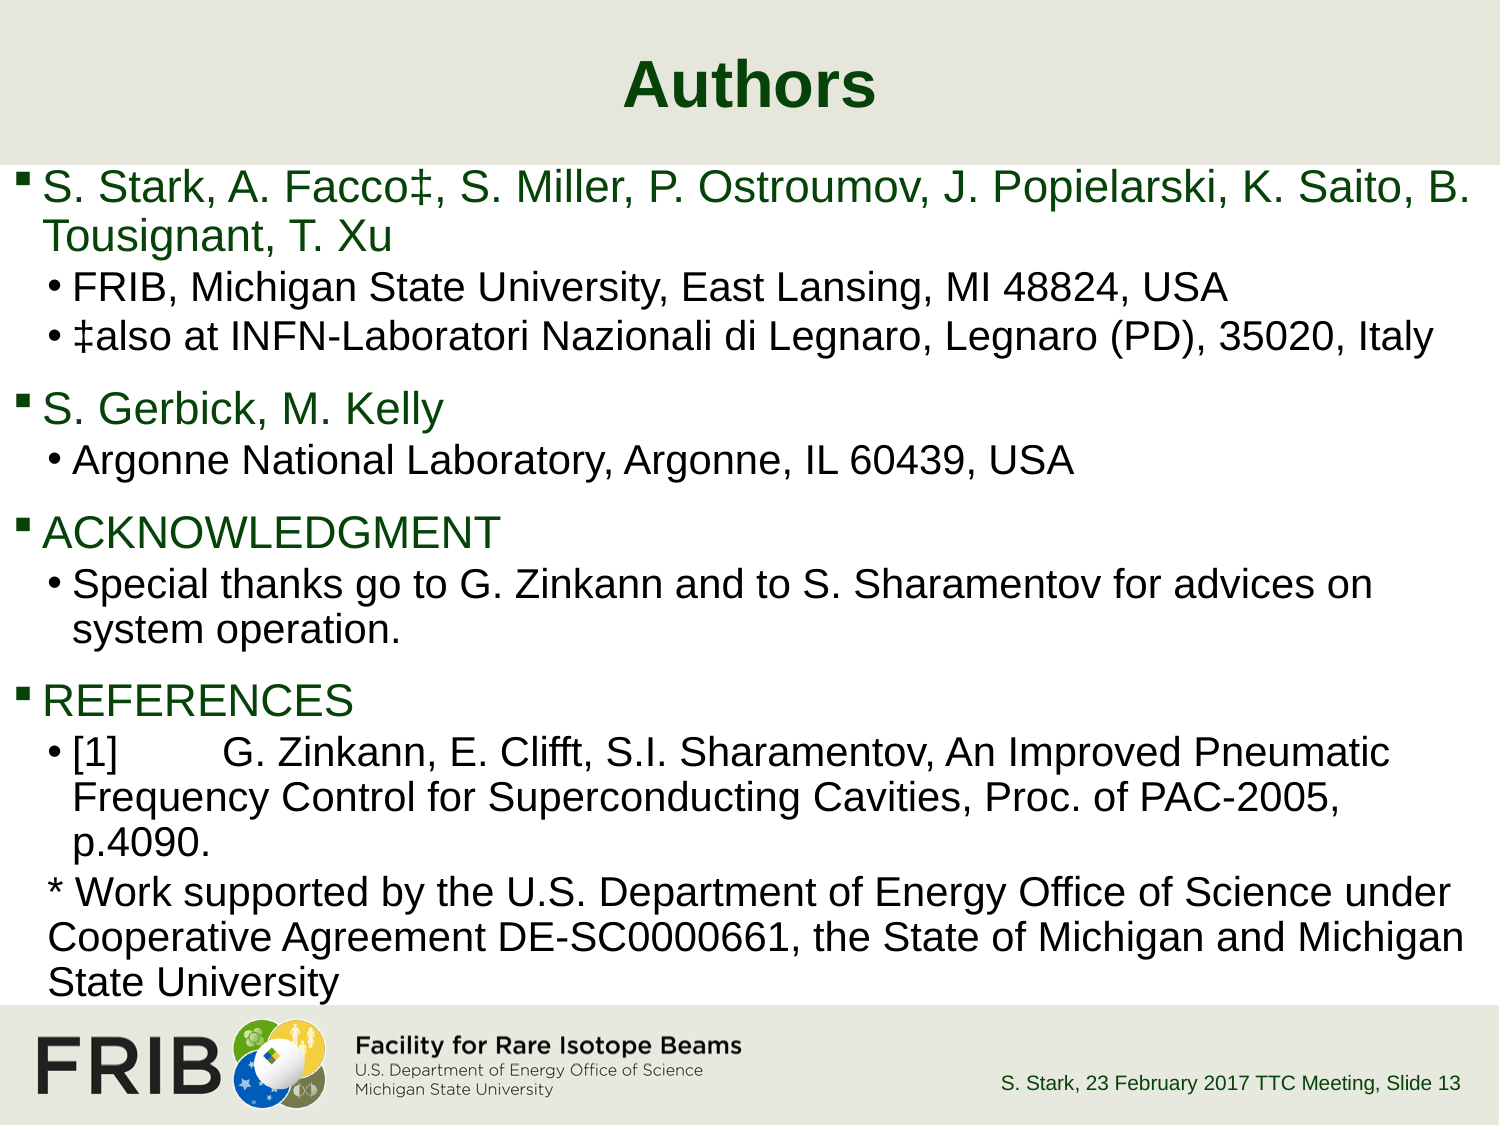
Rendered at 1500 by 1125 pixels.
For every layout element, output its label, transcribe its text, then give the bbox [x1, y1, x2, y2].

title Authors [11, 46, 1489, 128]
list S. Stark, A. Facco‡, S. Miller, P. Ostroumov, J. Popielarski, K. Saito, B. Tousignant, T. Xu FRIB, Michigan State University, East Lansing, MI 48824, USA ‡also at INFN-Laboratori Nazionali di Legnaro, Legnaro (PD), 35020, Italy S. Gerbick, M. Kelly Argonne National Laboratory, Argonne, IL 60439, USA ACKNOWLEDGMENT Special thanks go to G. Zinkann and to S. Sharamentov for advices on system operation. REFERENCES [1] G. Zinkann, E. Clifft, S.I. Sharamentov, An Improved Pneumatic Frequency Control for Superconducting Cavities, Proc. of PAC-2005, p.4090. * Work supported by the U.S. Department of Energy Office of Science under Cooperative Agreement DE-SC0000661, the State of Michigan and Michigan State University [12, 162, 1488, 988]
picture [0, 1005, 1499, 1125]
picture [0, 0, 1500, 165]
slide_number , Slide 13 [1374, 1042, 1500, 1103]
footer S. Stark, 23 February 2017 TTC Meeting [679, 1042, 1374, 1103]
